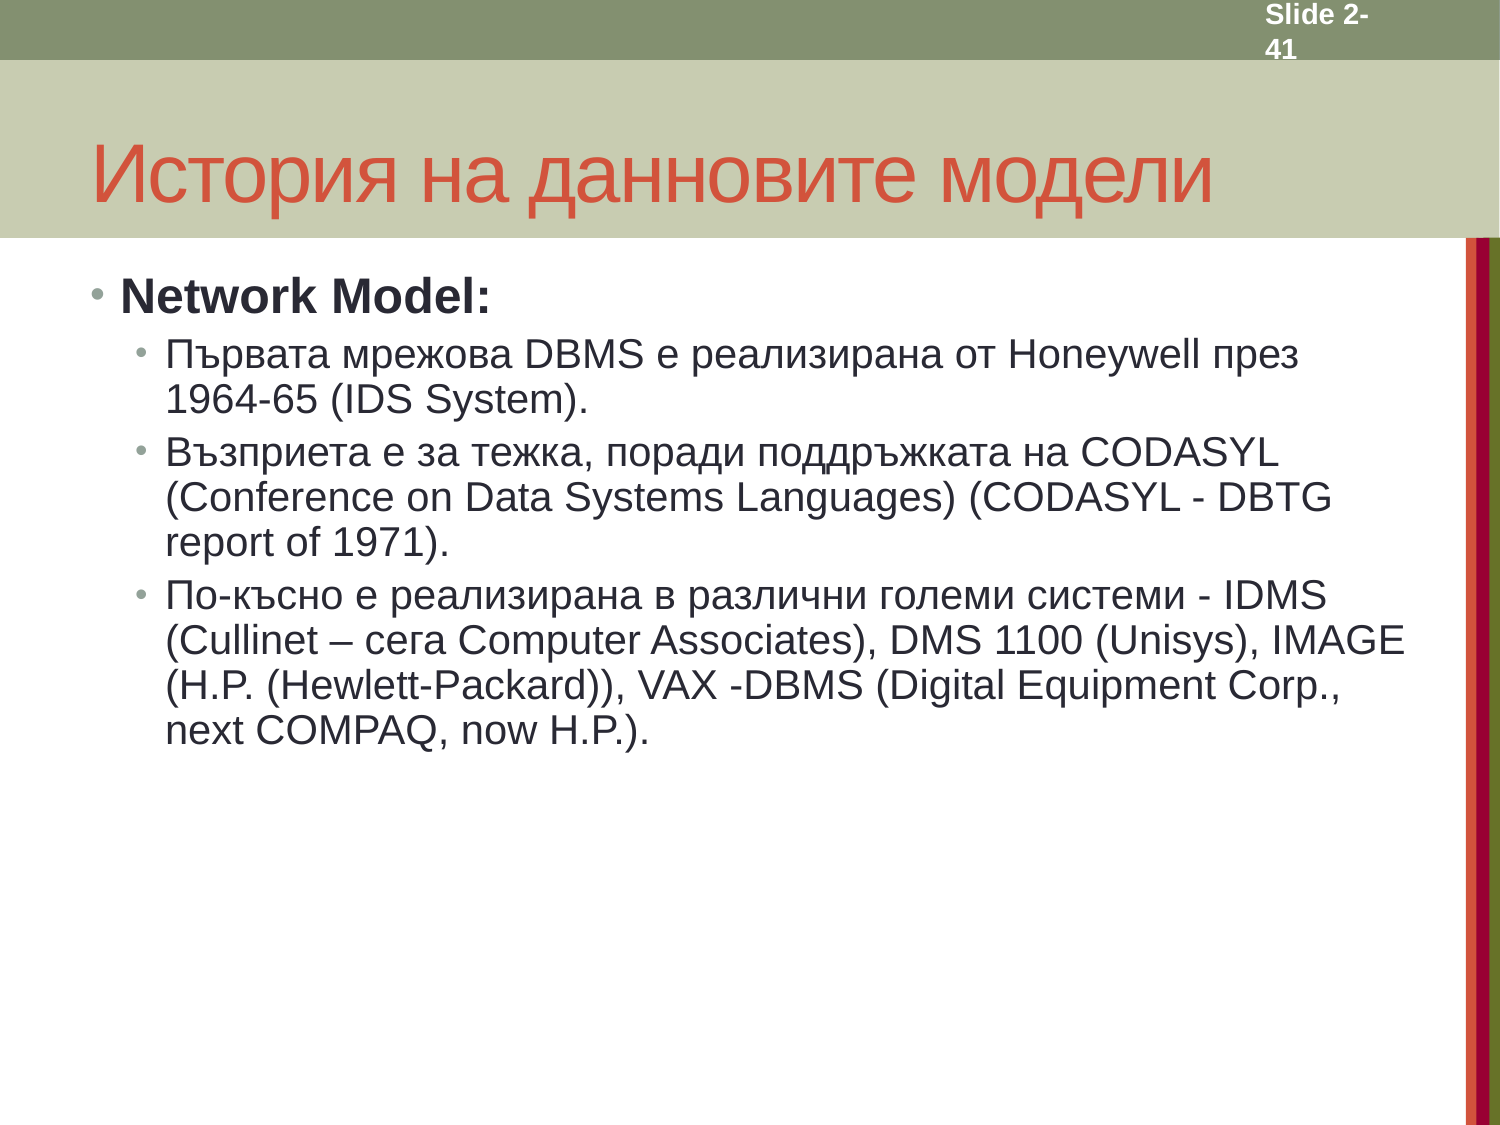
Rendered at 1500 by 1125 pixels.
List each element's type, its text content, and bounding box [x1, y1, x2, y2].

slide_number Slide 2- 41 [1250, 3, 1425, 57]
list Network Model: Първата мрежова DBMS е реализирана от Honeywell през 1964-65 (IDS System). Възприета е за тежка, поради поддръжката на CODASYL (Conference on Data Systems Languages) (CODASYL - DBTG report of 1971). По-късно е реализирана в различни големи системи - IDMS (Cullinet – сега Computer Associates), DMS 1100 (Unisys), IMAGE (H.P. (Hewlett-Packard)), VAX -DBMS (Digital Equipment Corp., next COMPAQ, now H.P.). [75, 262, 1425, 1063]
title История на данновите модели [75, 87, 1425, 250]
